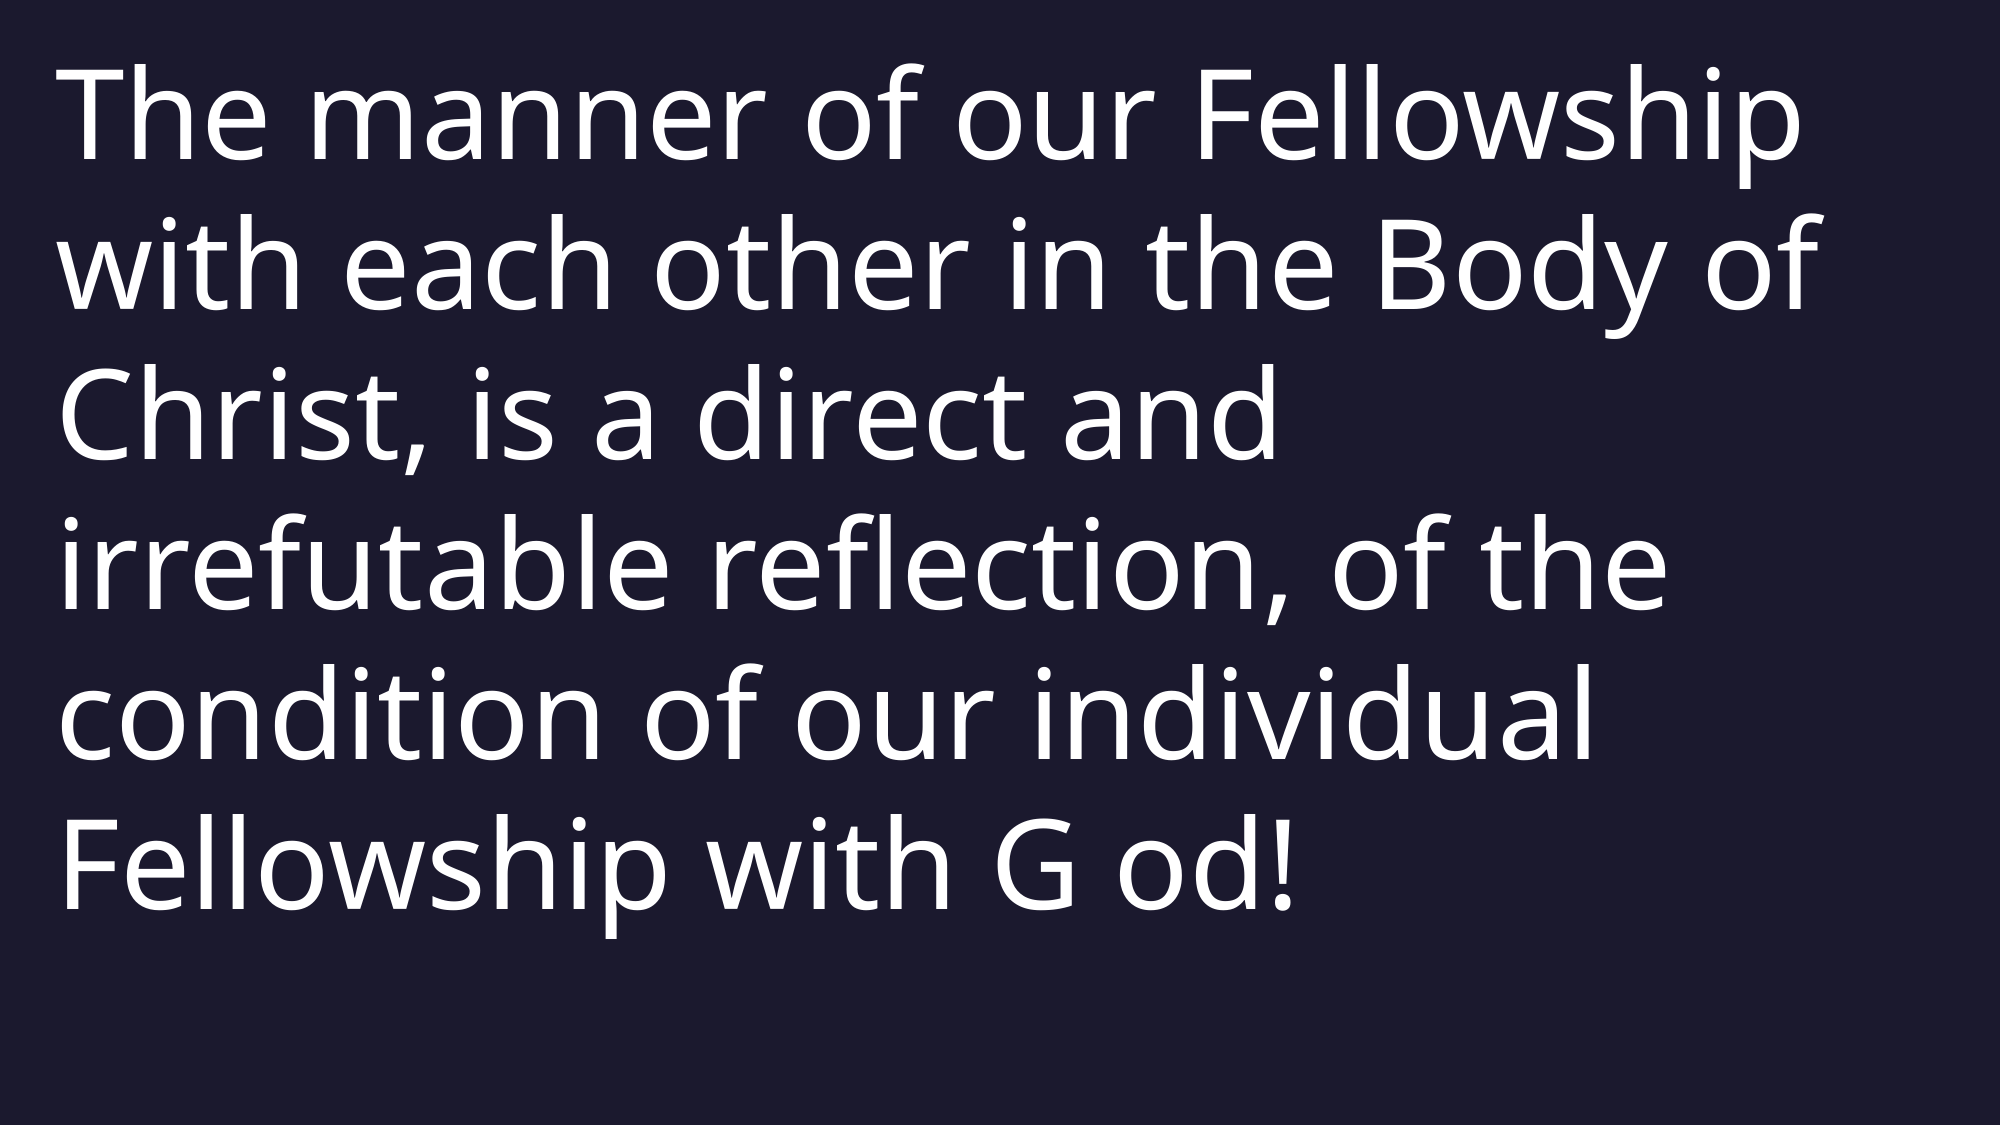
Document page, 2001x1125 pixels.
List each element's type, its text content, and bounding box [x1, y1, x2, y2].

text_box The manner of our Fellowship with each other in the Body of Christ, is a direct and irrefutable reflection, of the condition of our individual Fellowship with G od! [40, 26, 1952, 1125]
